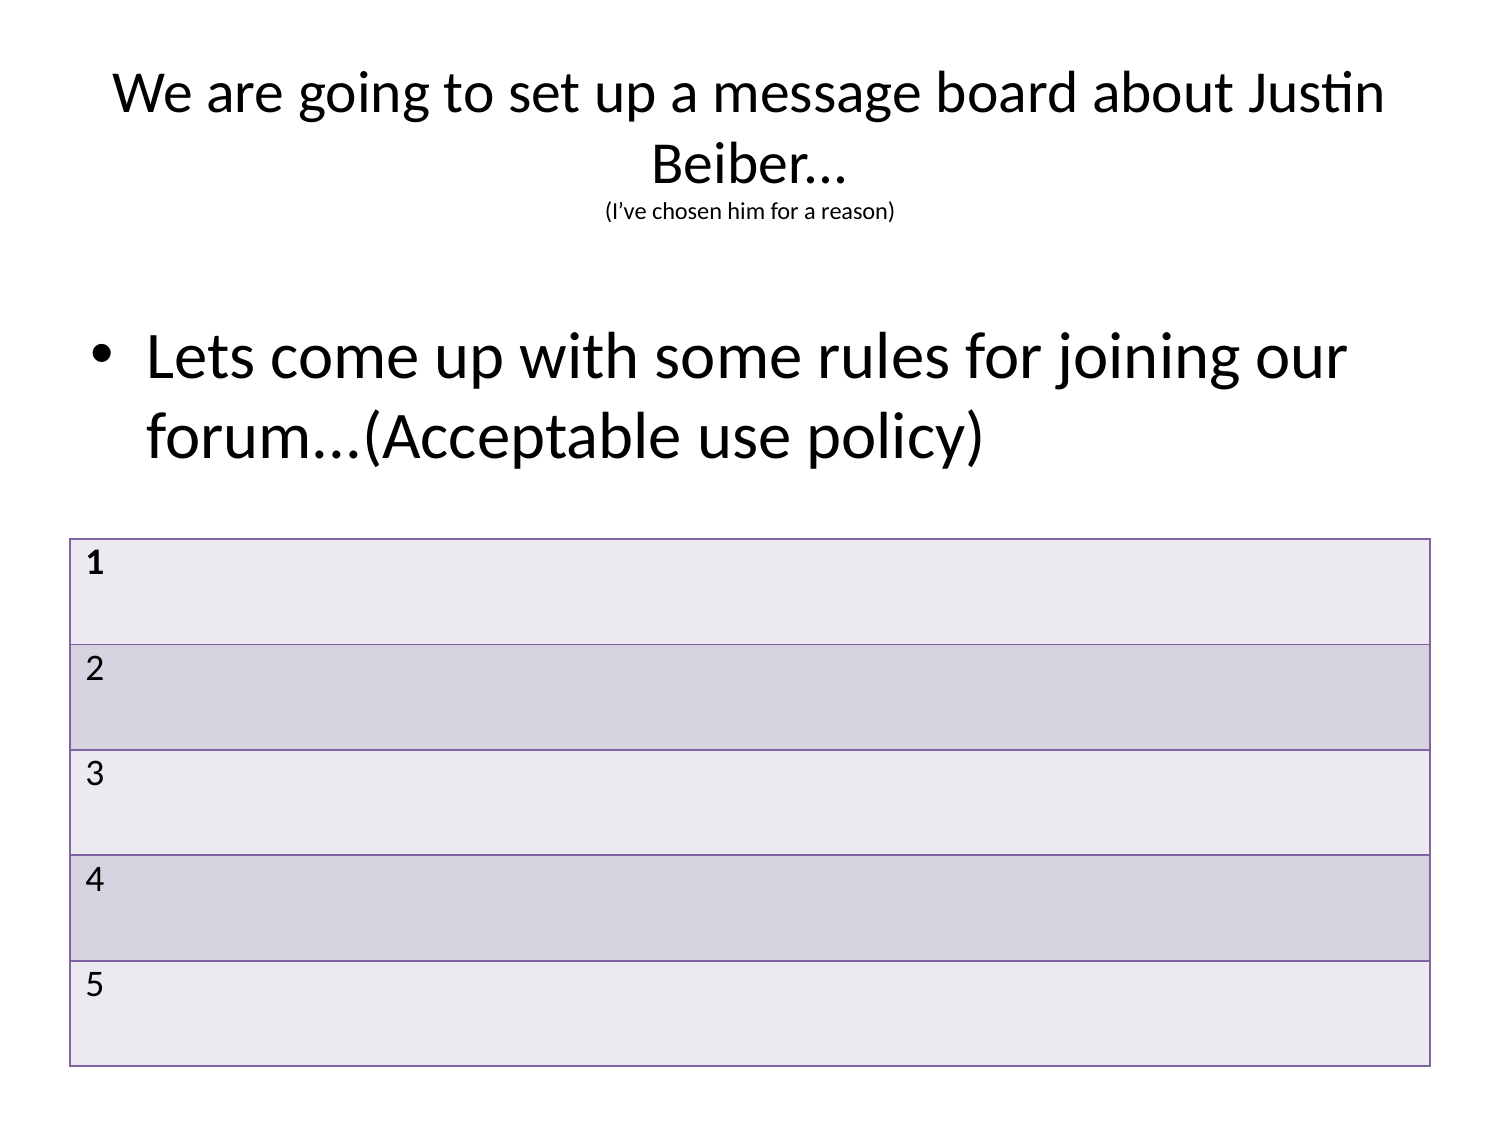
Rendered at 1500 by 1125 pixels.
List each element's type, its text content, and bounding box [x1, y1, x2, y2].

table_cell 5 [71, 962, 1429, 1065]
title We are going to set up a message board about Justin Beiber... (I’ve chosen him for a reason) [75, 45, 1425, 233]
table_cell 3 [71, 751, 1429, 854]
table_cell 4 [71, 856, 1429, 960]
list Lets come up with some rules for joining our forum...(Acceptable use policy) [75, 304, 1425, 504]
table_header 1 [71, 540, 1429, 644]
table_cell 2 [71, 645, 1429, 749]
